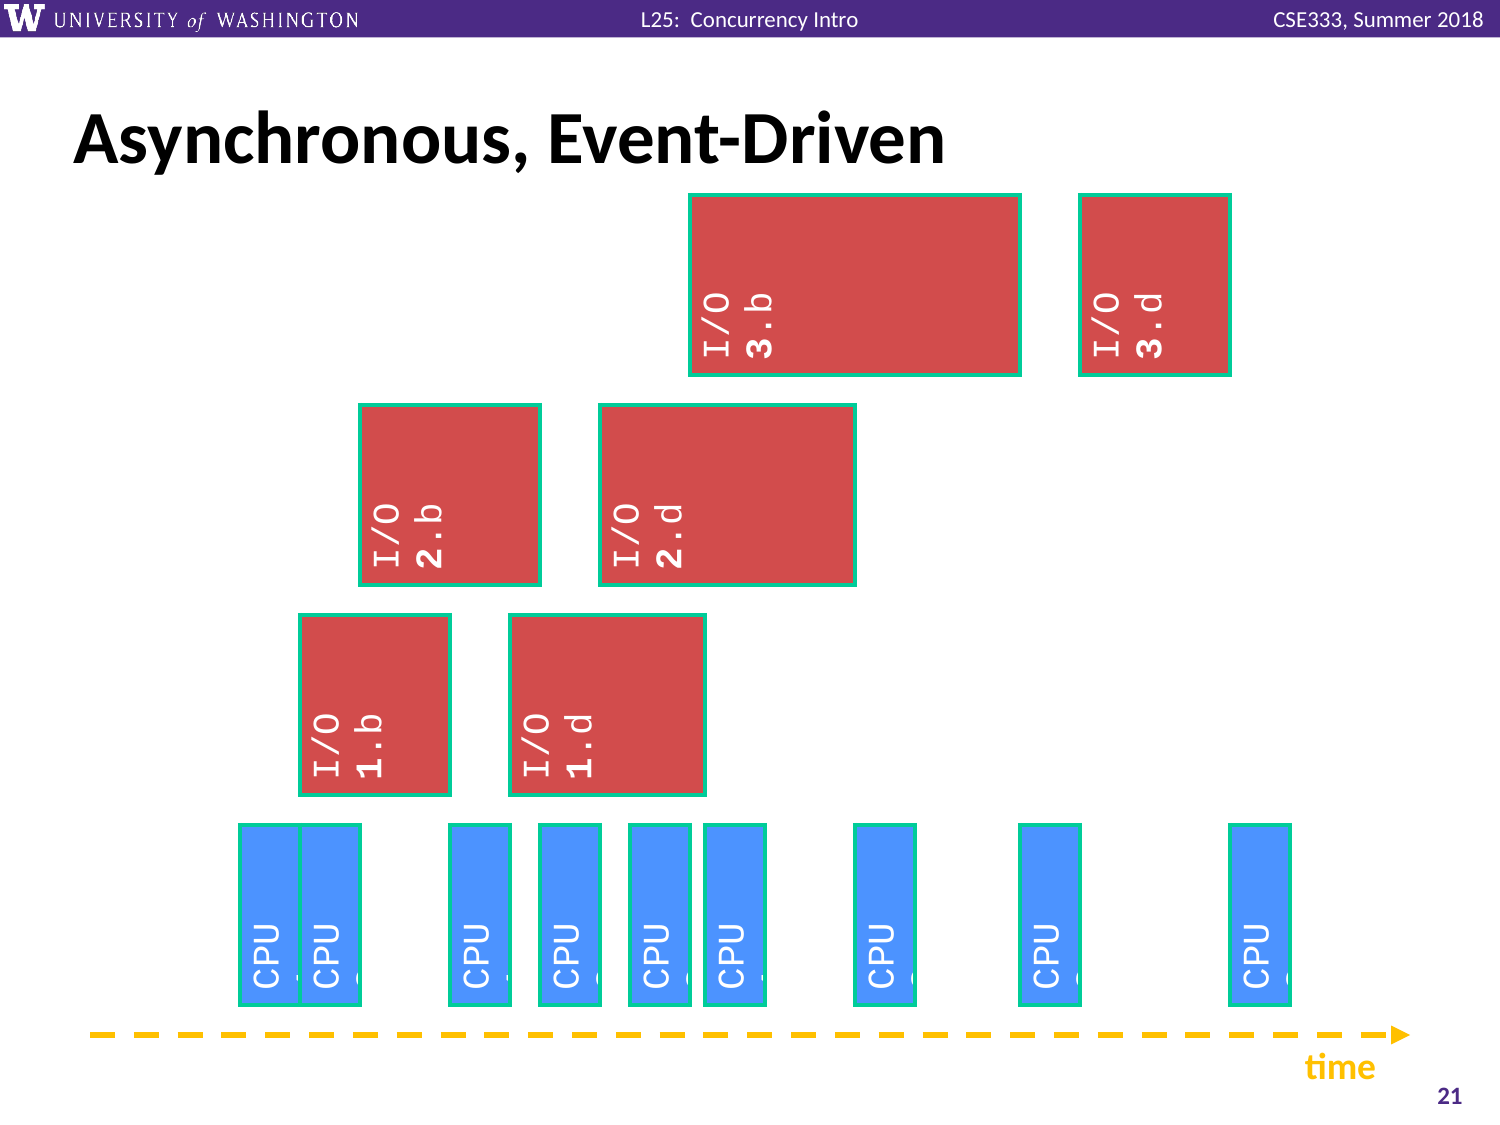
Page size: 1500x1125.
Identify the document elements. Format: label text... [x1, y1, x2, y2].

table_header CPU 1.a [242, 827, 298, 1003]
slide_number 21 [1400, 1065, 1500, 1125]
table_header I/O 1.d [512, 617, 703, 793]
table_header CPU 3.e [1232, 827, 1288, 1003]
table_header CPU 3.c [1022, 827, 1078, 1003]
table_header I/O 2.b [362, 407, 538, 583]
table_header CPU 1.e [707, 827, 763, 1003]
table_header I/O 3.b [692, 197, 1018, 373]
table_header CPU 2.c [542, 827, 598, 1003]
table_header I/O 2.d [602, 407, 853, 583]
table_header CPU 2.e [857, 827, 913, 1003]
table_header CPU 2.a [302, 827, 358, 1003]
table_header CPU 1.c [452, 827, 508, 1003]
table_header CPU 3.a [632, 827, 688, 1003]
table_header I/O 3.d [1082, 197, 1228, 373]
table_header I/O 1.b [302, 617, 448, 793]
picture [4, 4, 358, 32]
title Asynchronous, Event-Driven [58, 71, 1438, 197]
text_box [89, 1034, 1411, 1096]
